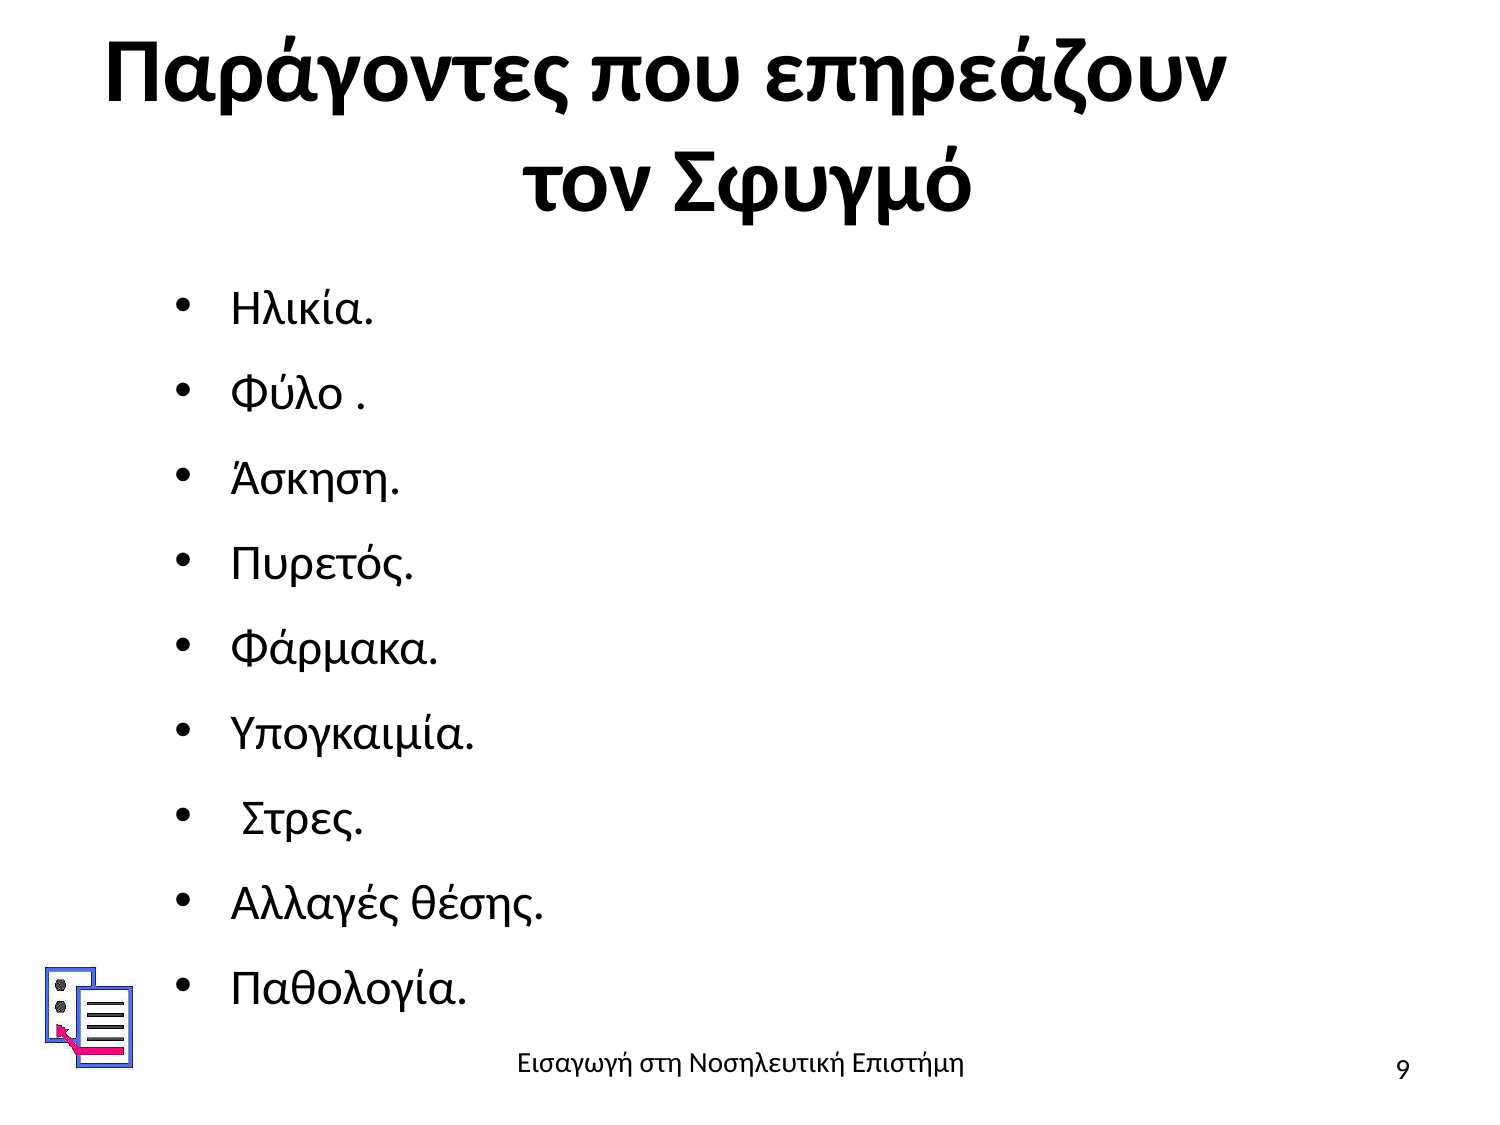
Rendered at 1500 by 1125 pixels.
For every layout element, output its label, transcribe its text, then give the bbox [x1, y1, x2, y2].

title Παράγοντες που επηρεάζουν τον Σφυγμό [75, 42, 1425, 198]
picture [40, 963, 136, 1071]
text_box 9 [1074, 1042, 1425, 1103]
text_box Εισαγωγή στη Νοσηλευτική Επιστήμη [392, 1035, 1091, 1119]
list Ηλικία. Φύλο . Άσκηση. Πυρετός. Φάρμακα. Υπογκαιμία. Στρες. Αλλαγές θέσης. Παθολογία. [159, 267, 668, 653]
